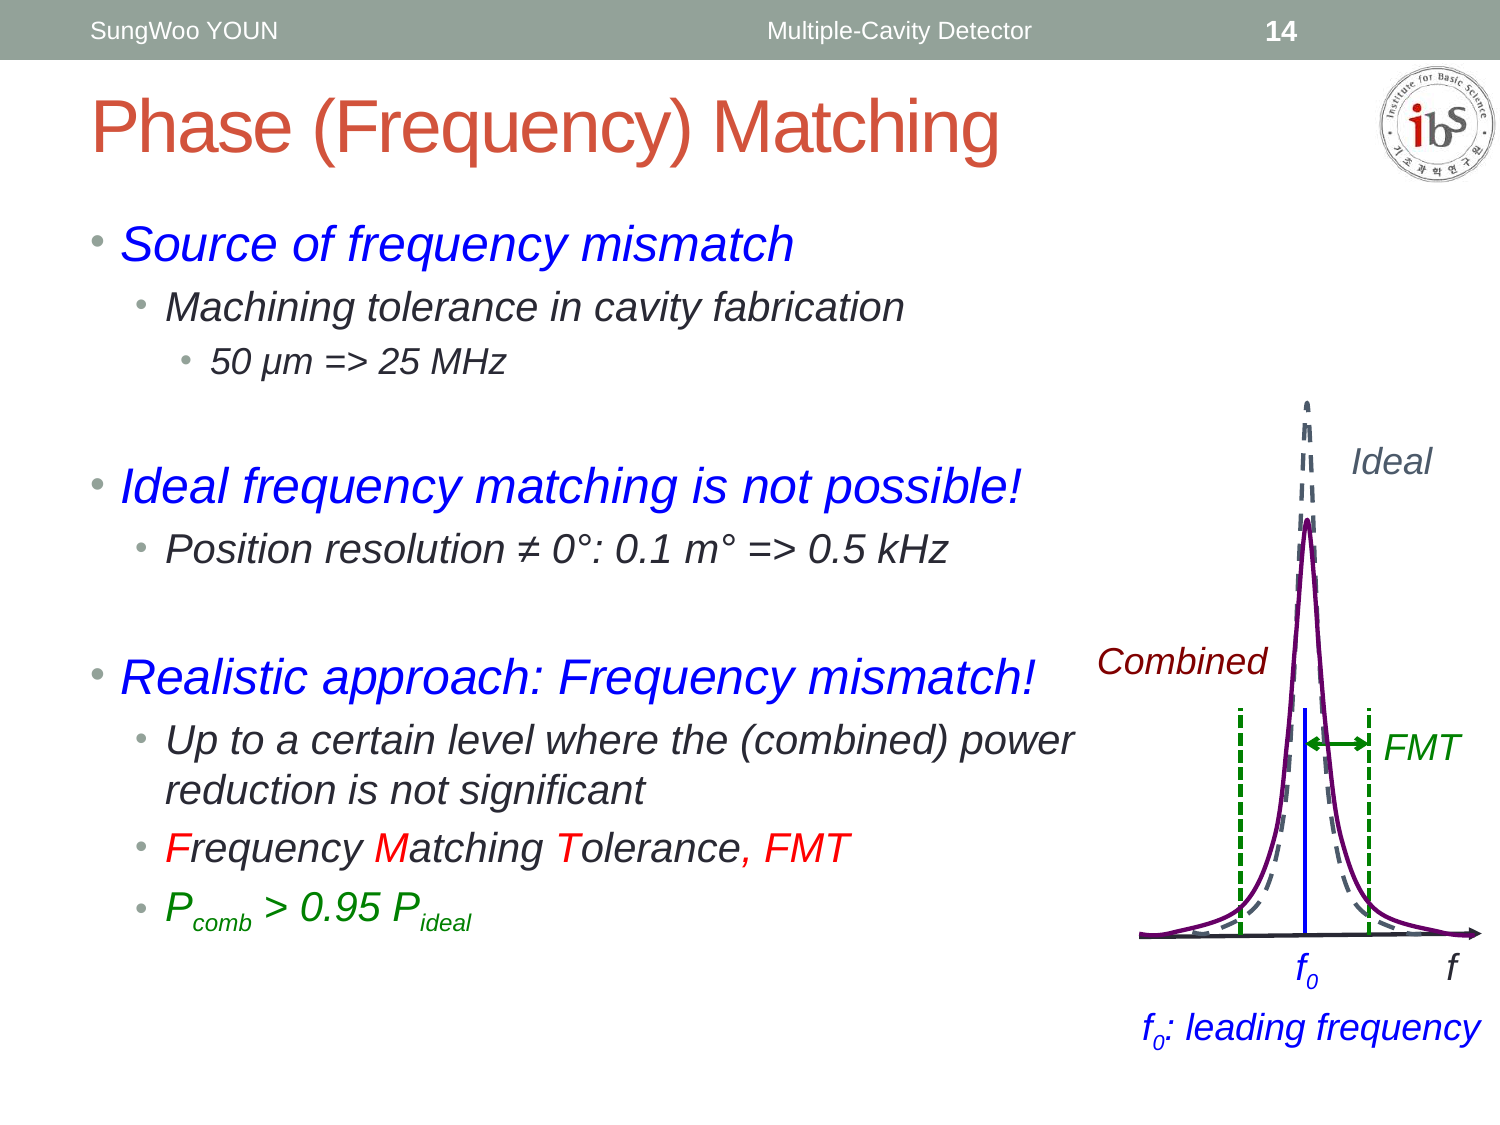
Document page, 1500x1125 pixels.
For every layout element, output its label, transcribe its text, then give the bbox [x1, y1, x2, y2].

footer Multiple-Cavity Detector [562, 3, 1238, 57]
text_box [1288, 517, 1326, 704]
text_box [1138, 707, 1487, 997]
text_box f0: leading frequency [1127, 995, 1496, 1062]
list Source of frequency mismatch Machining tolerance in cavity fabrication 50 μm => 25 MHz Ideal frequency matching is not possible! Position resolution ≠ 0°: 0.1 m° => 0.5 kHz Realistic approach: Frequency mismatch! Up to a certain level where the (combined) power reduction is not significant Frequency Matching Tolerance, FMT Pcomb > 0.95 Pideal [75, 203, 1140, 1063]
text_box [1296, 400, 1318, 567]
text_box Ideal [1336, 429, 1475, 490]
title Phase (Frequency) Matching [75, 62, 1375, 183]
picture [1374, 63, 1500, 184]
slide_number 14 [1250, 3, 1425, 57]
text_box Combined [1082, 629, 1294, 690]
slide_number SungWoo YOUN [75, 3, 550, 57]
